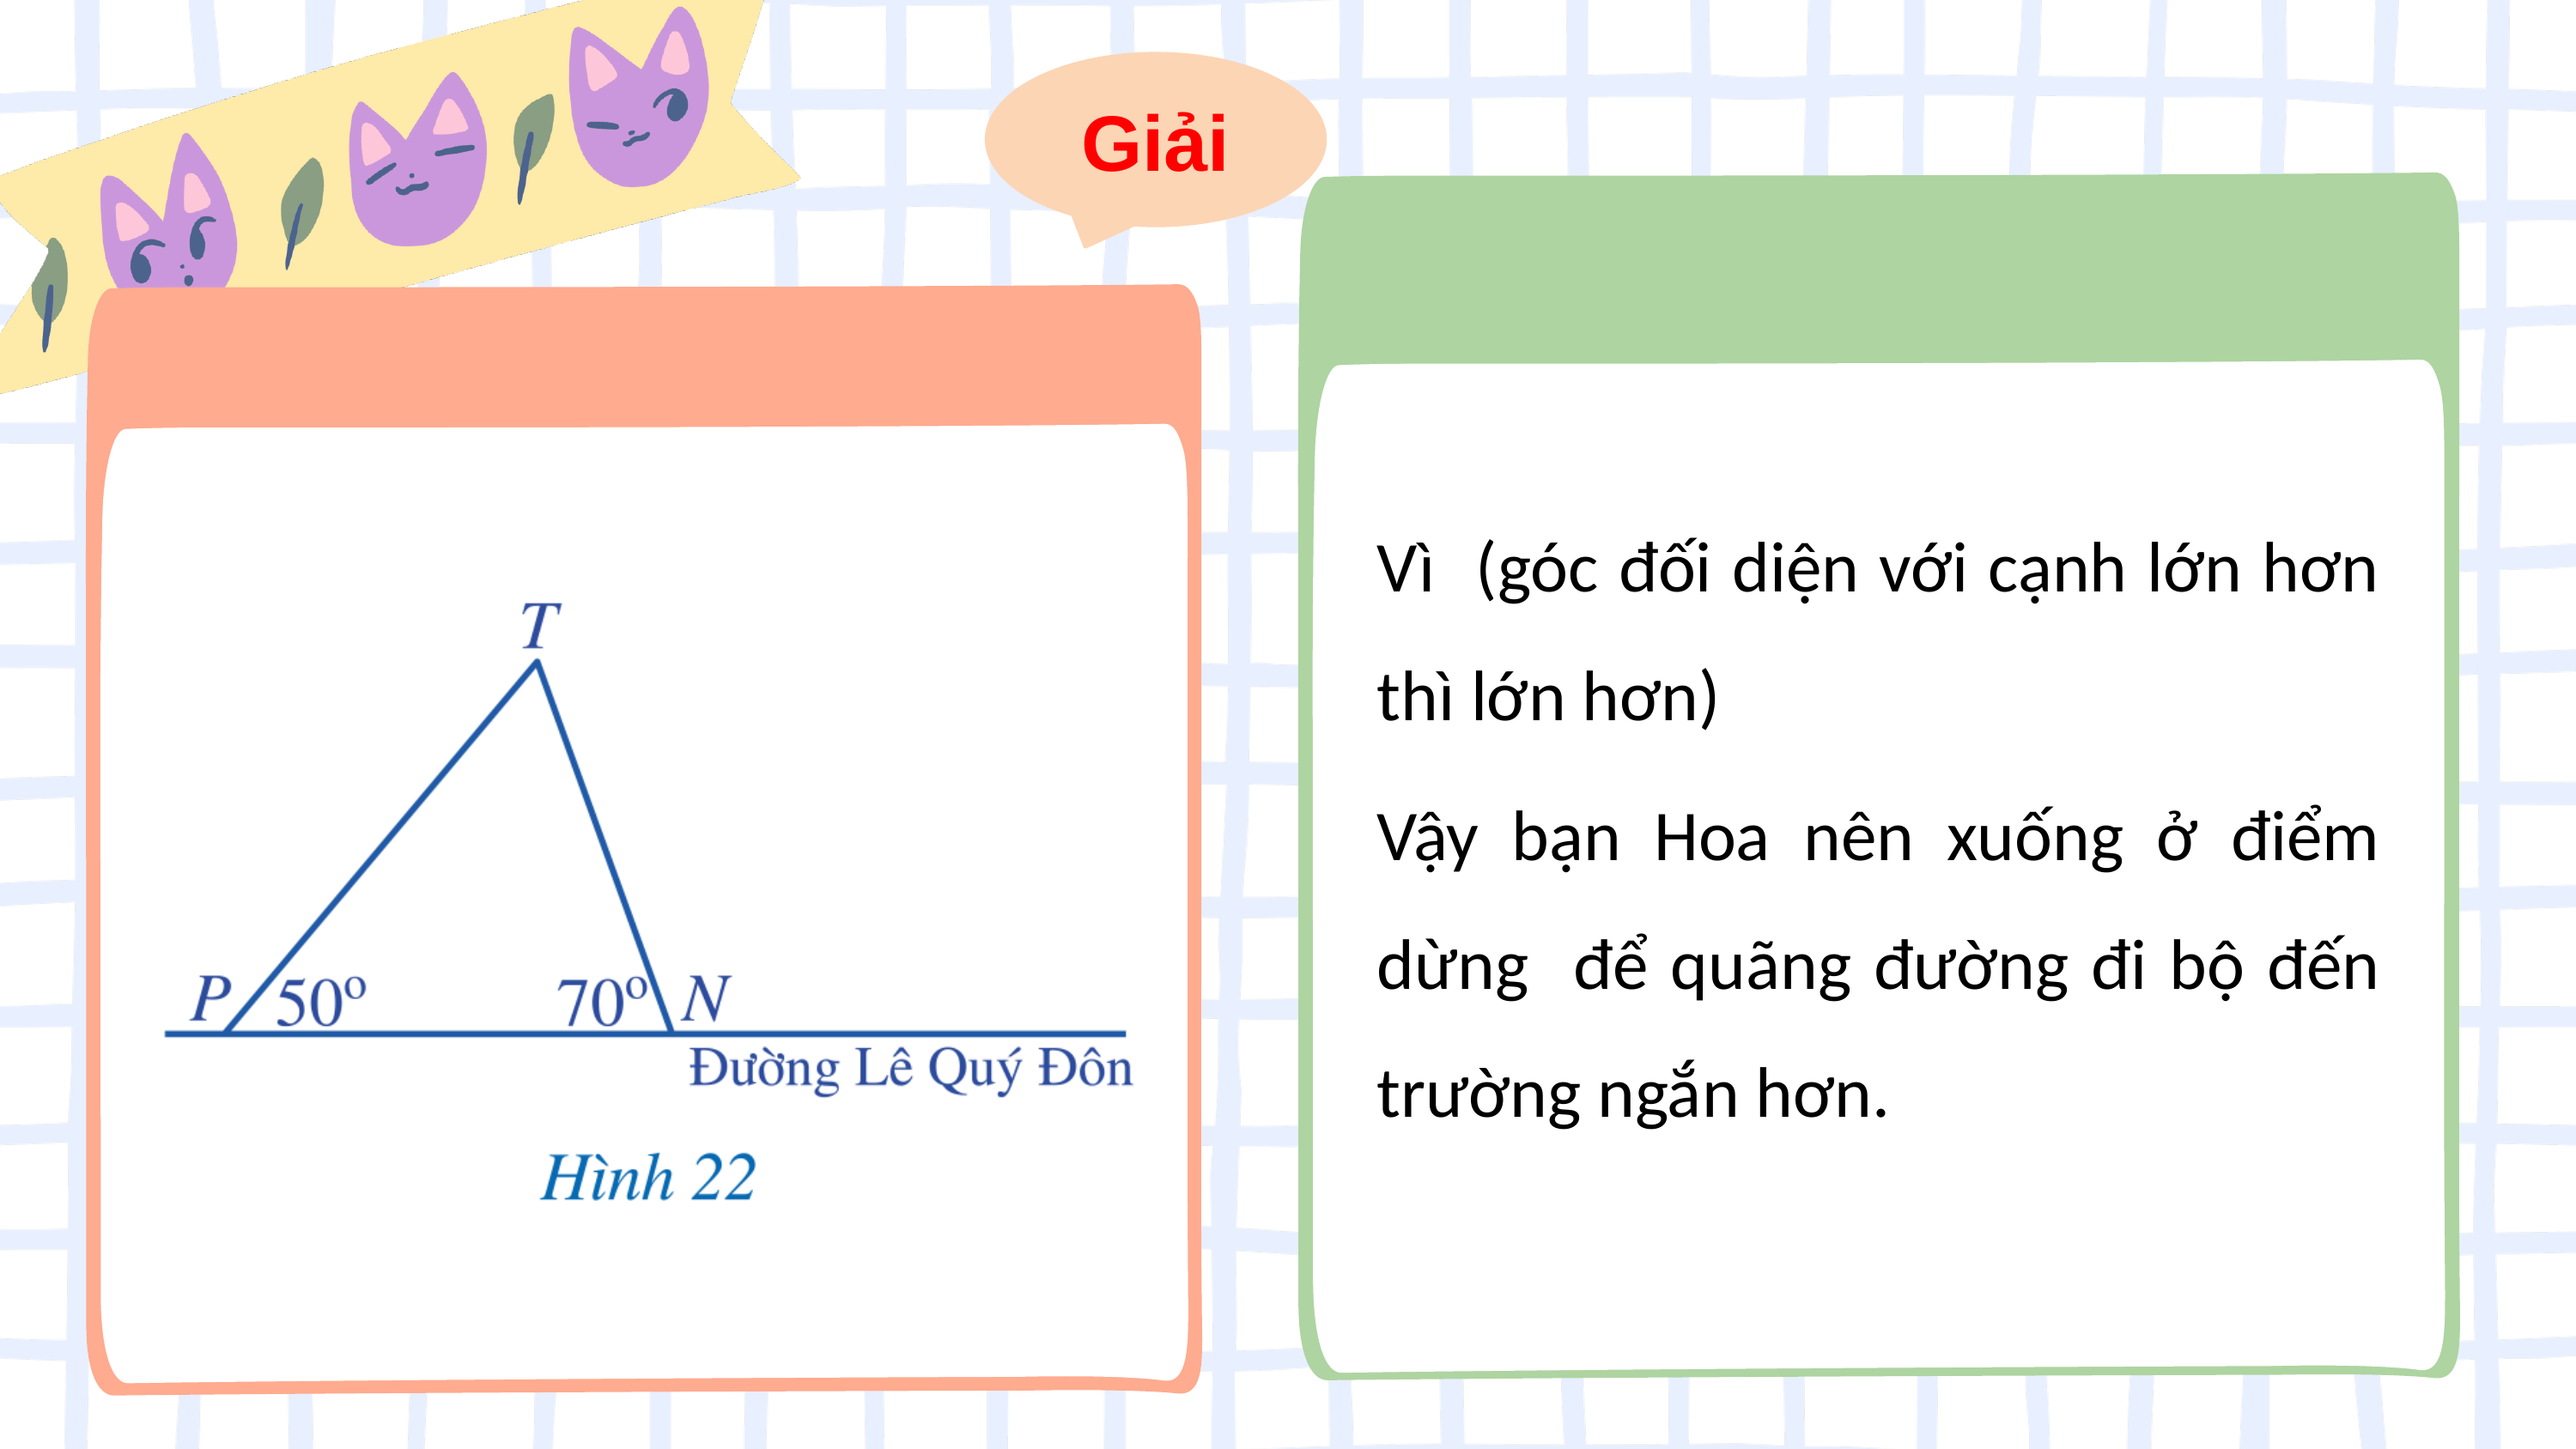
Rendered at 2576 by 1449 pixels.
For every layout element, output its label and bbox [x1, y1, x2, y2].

text_box [1297, 172, 2461, 1381]
picture [0, 0, 2576, 1449]
text_box [85, 283, 1203, 1396]
text_box [1312, 359, 2445, 1373]
text_box [100, 423, 1189, 1384]
